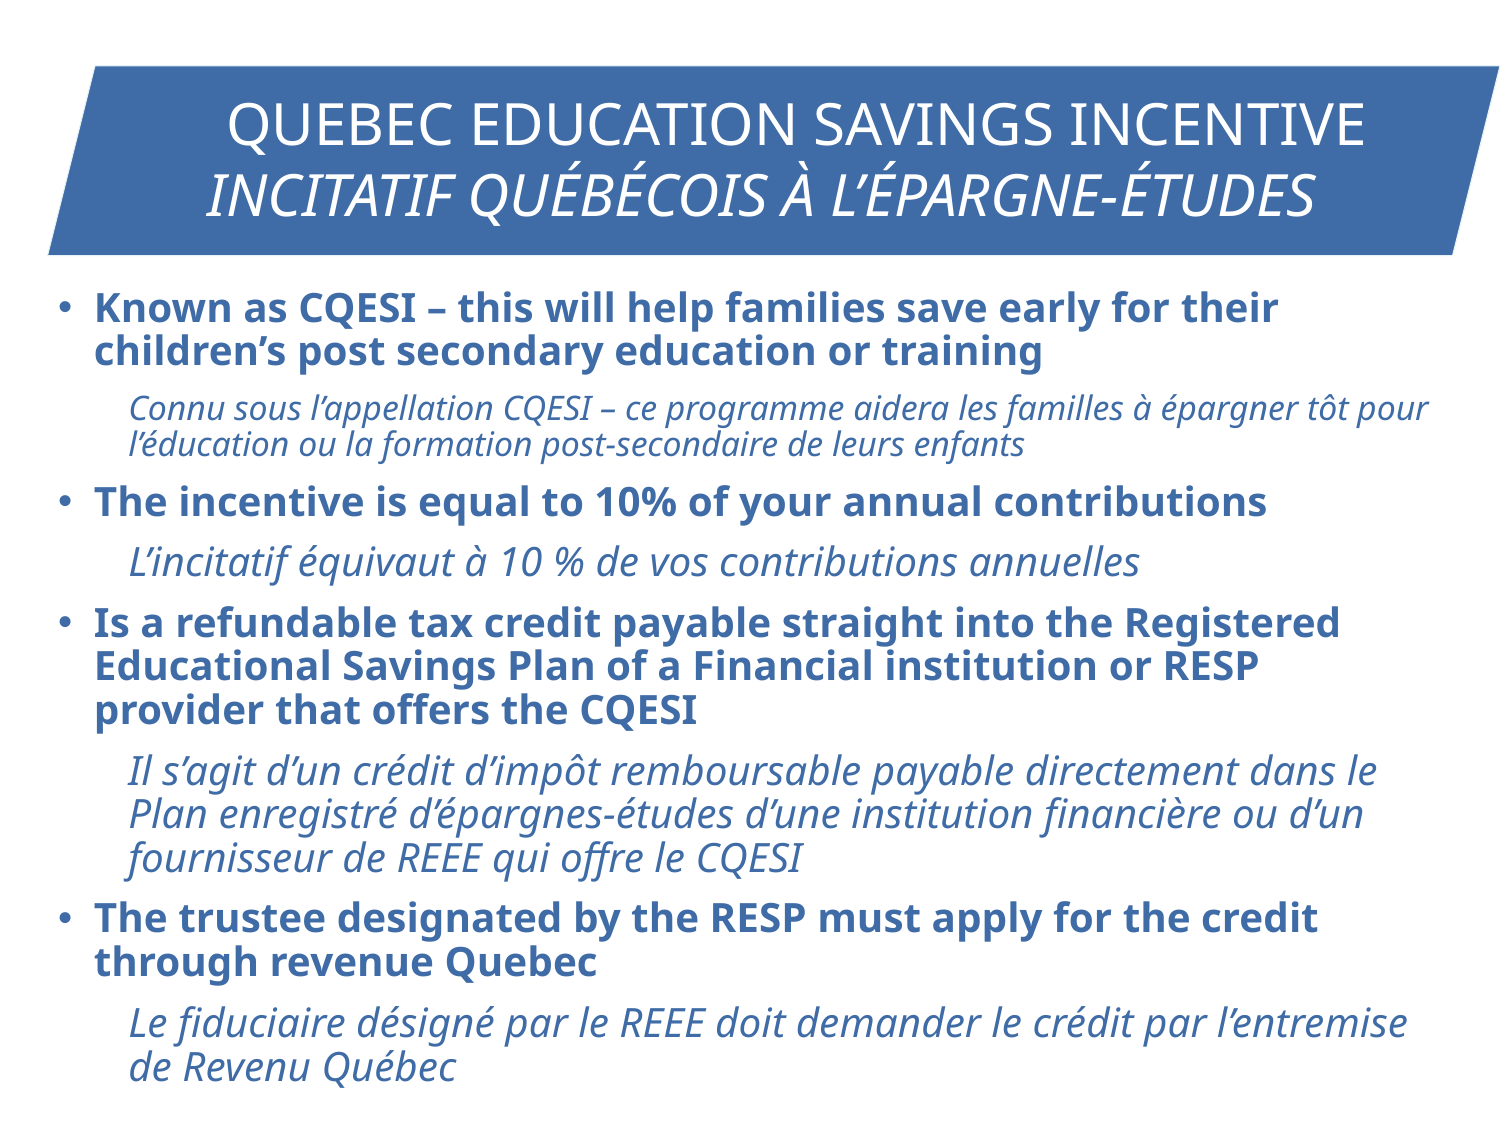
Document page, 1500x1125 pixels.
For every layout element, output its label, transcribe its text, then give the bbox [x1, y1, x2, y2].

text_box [24, 65, 1500, 256]
text_box Known as CQESI – this will help families save early for their children’s post secondary education or training Connu sous l’appellation CQESI – ce programme aidera les familles à épargner tôt pour l’éducation ou la formation post-secondaire de leurs enfants The incentive is equal to 10% of your annual contributions L’incitatif équivaut à 10 % de vos contributions annuelles Is a refundable tax credit payable straight into the Registered Educational Savings Plan of a Financial institution or RESP provider that offers the CQESI Il s’agit d’un crédit d’impôt remboursable payable directement dans le Plan enregistré d’épargnes-études d’une institution financière ou d’un fournisseur de REEE qui offre le CQESI The trustee designated by the RESP must apply for the credit through revenue Quebec Le fiduciaire désigné par le REEE doit demander le crédit par l’entremise de Revenu Québec [43, 279, 1457, 1106]
